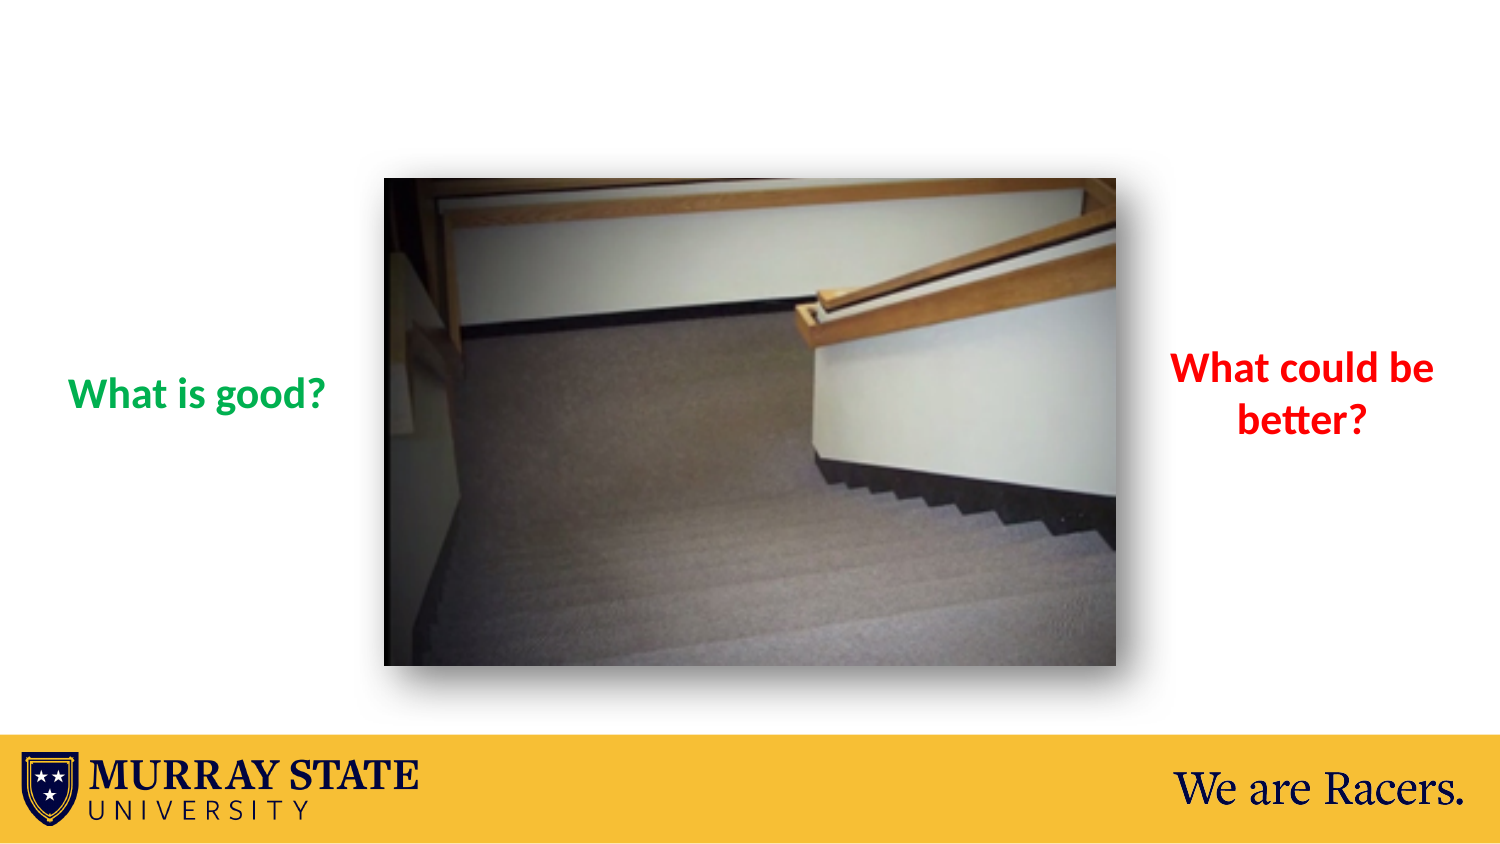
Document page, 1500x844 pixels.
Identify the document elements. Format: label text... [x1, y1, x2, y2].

picture [1173, 772, 1463, 805]
text_box What could be better? [1152, 330, 1453, 451]
text_box What is good? [47, 357, 348, 425]
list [384, 178, 1116, 666]
